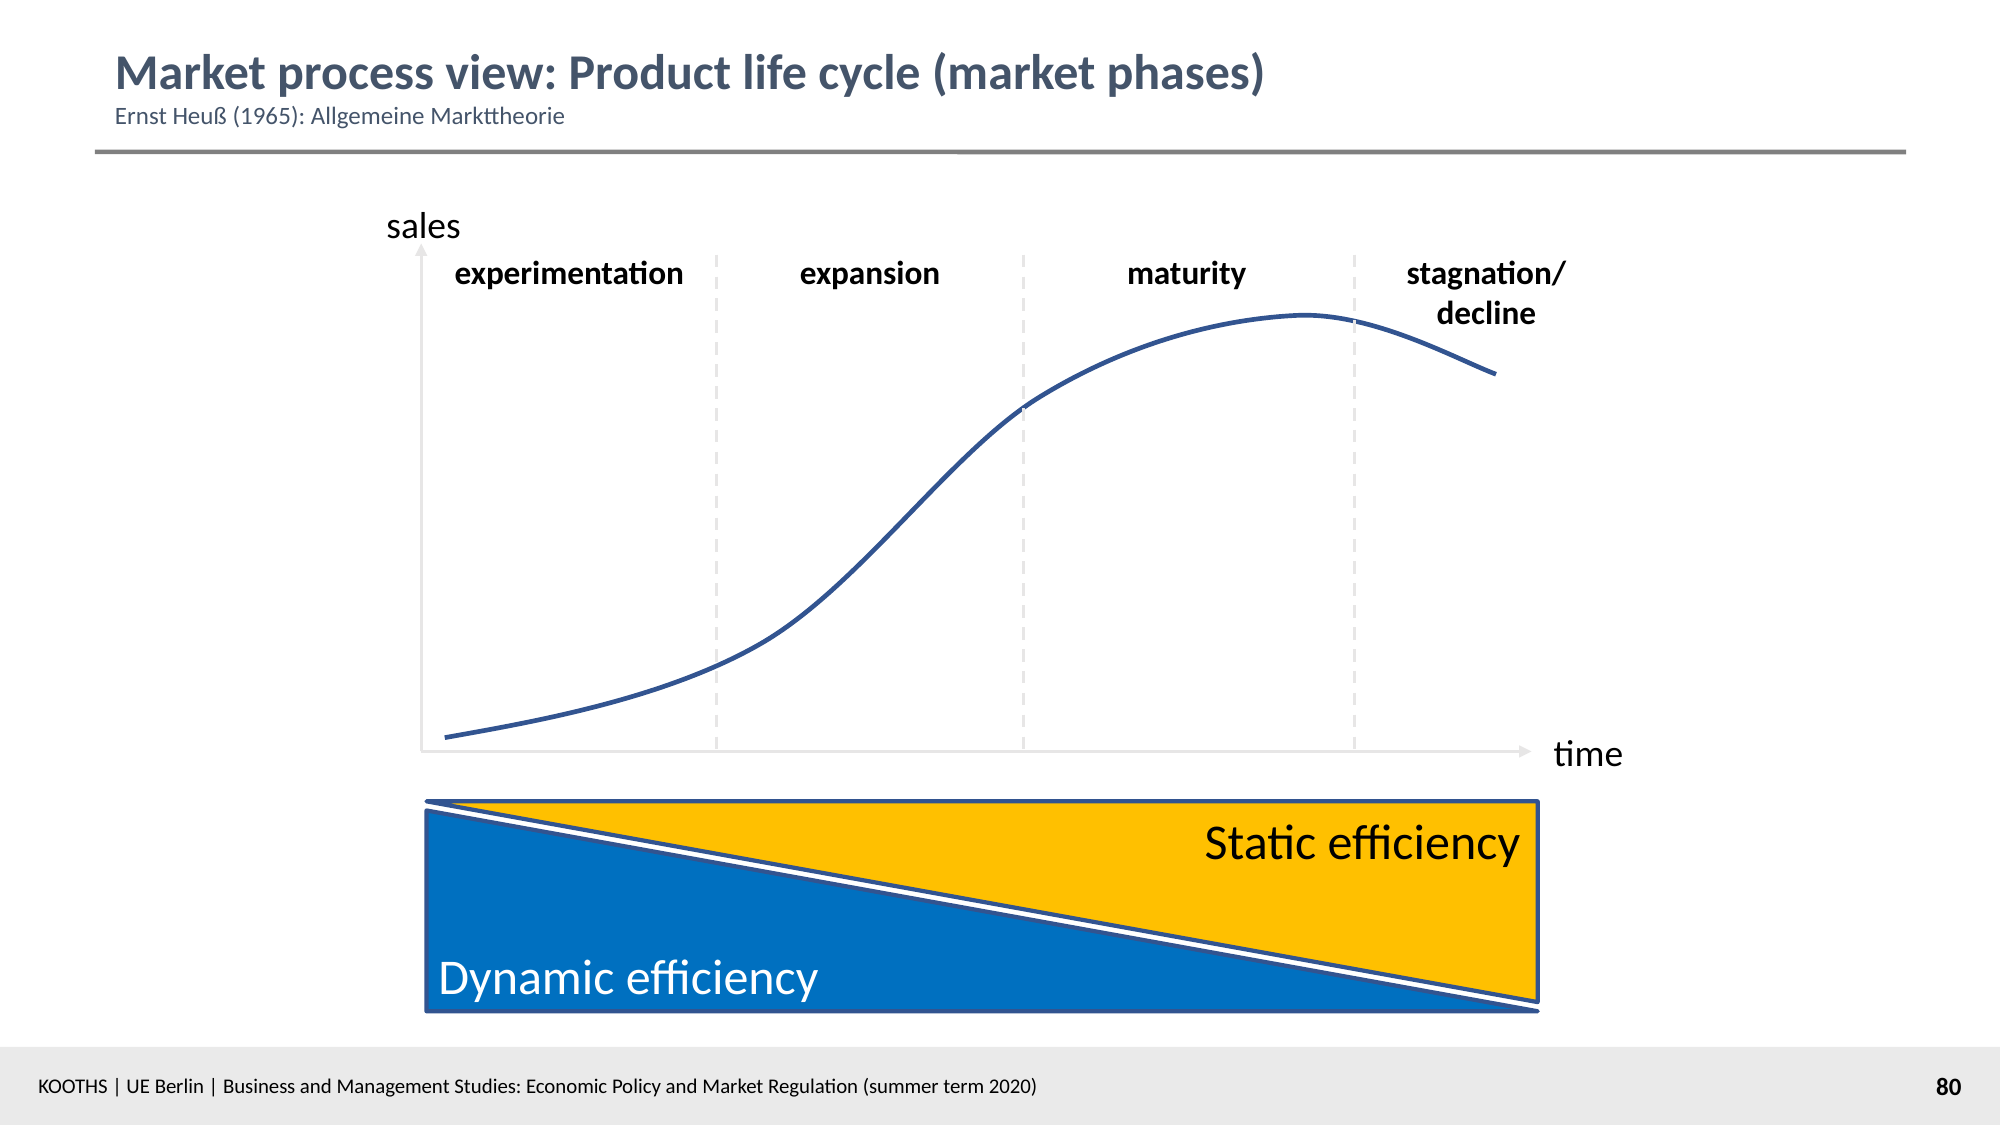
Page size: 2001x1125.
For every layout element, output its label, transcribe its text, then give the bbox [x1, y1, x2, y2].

text_box [424, 808, 1540, 1014]
title Market process view: Product life cycle (market phases) Ernst Heuß (1965): Allgemeine Markttheorie [99, 31, 1900, 138]
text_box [420, 243, 1532, 752]
text_box [424, 799, 1540, 1005]
text_box stagnation/ decline [1534, 244, 1615, 351]
text_box time [1538, 721, 1639, 781]
text_box Dynamic efficiency [423, 937, 834, 1012]
text_box Static efficiency [1189, 801, 1536, 877]
text_box sales [371, 194, 476, 254]
